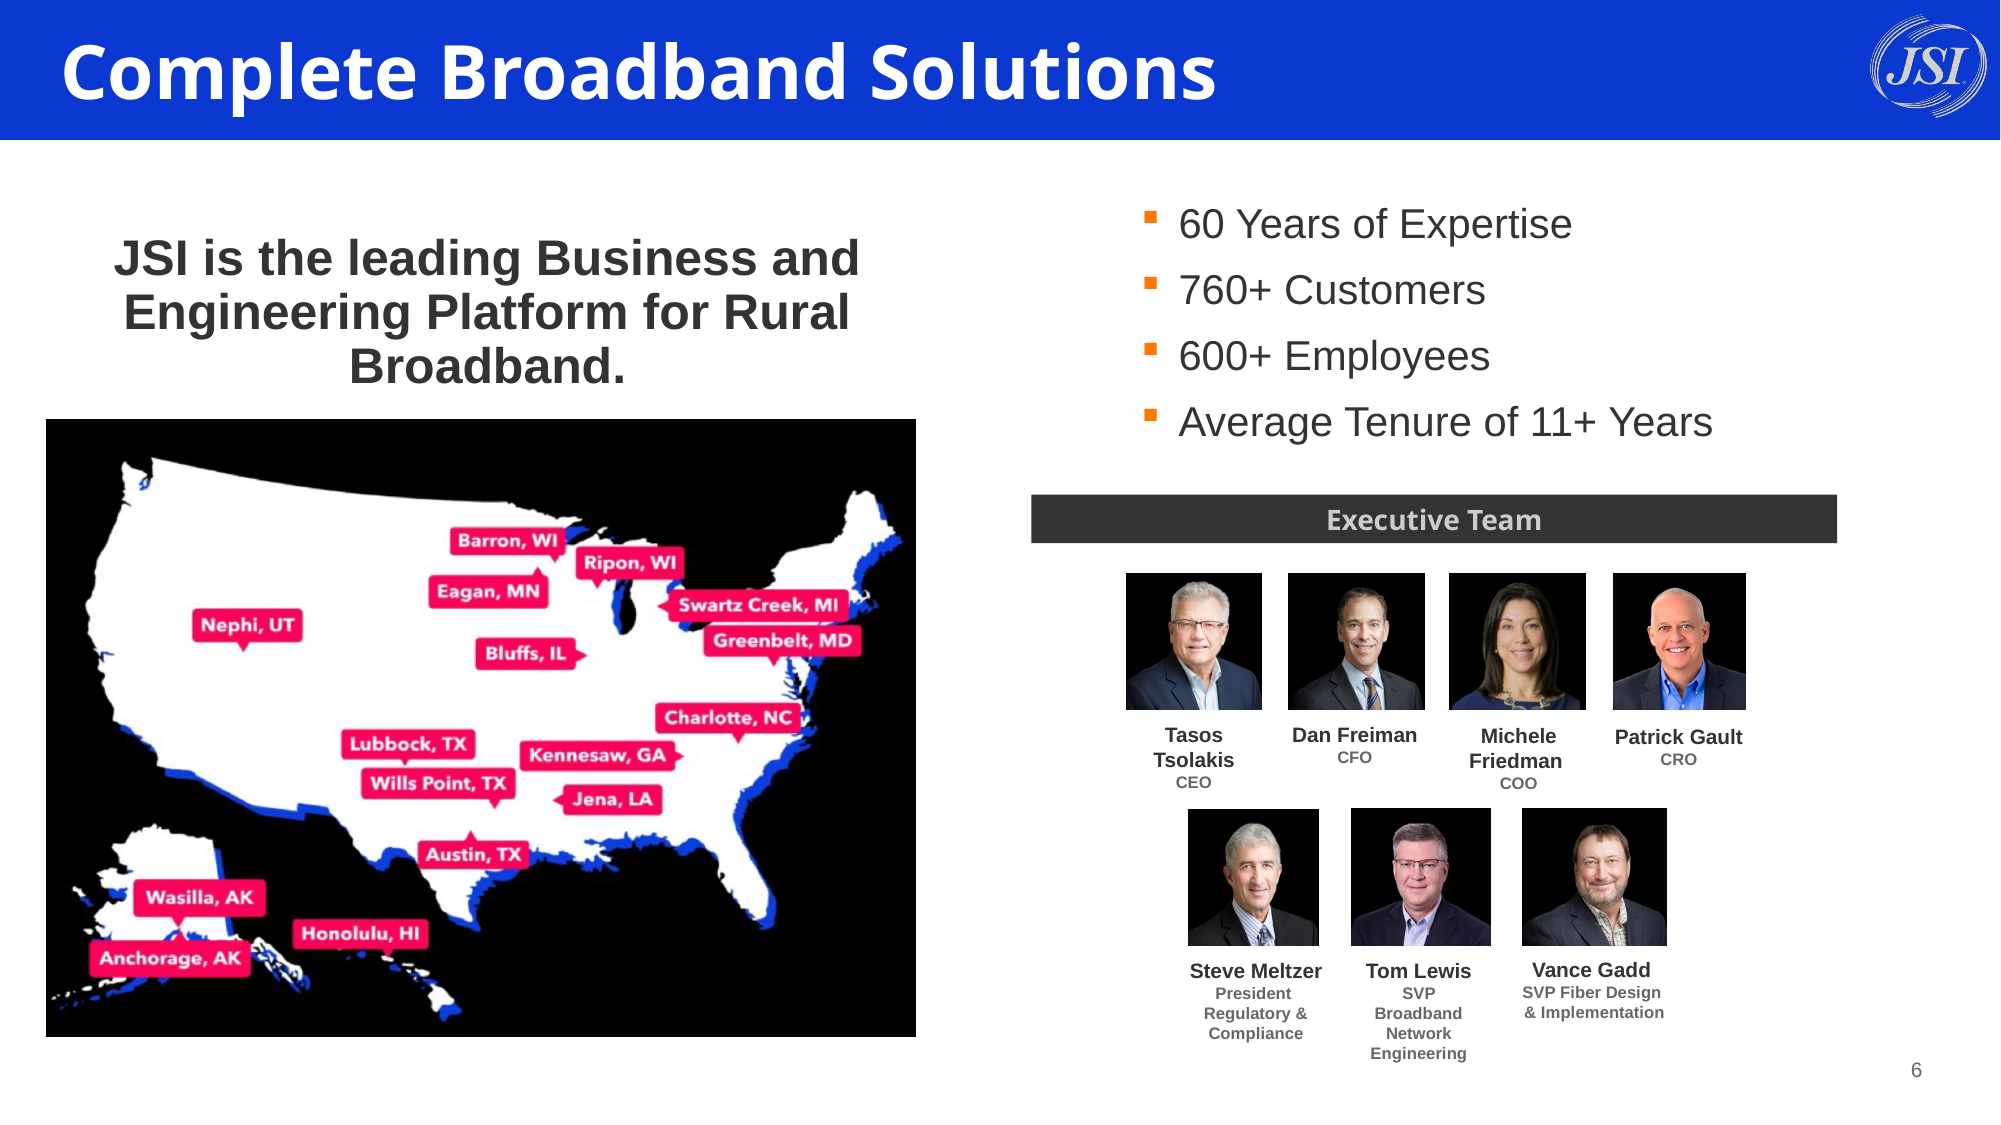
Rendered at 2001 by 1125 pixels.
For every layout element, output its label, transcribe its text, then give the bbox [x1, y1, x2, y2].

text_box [1110, 573, 1759, 782]
picture [1870, 14, 1987, 118]
title Complete Broadband Solutions [0, 0, 2000, 139]
picture [45, 419, 916, 1037]
text_box 60 Years of Expertise 760+ Customers 600+ Employees Average Tenure of 11+ Years [1126, 195, 1759, 453]
text_box Executive Team [1031, 494, 1838, 544]
list JSI is the leading Business and Engineering Platform for Rural Broadband. [60, 224, 916, 419]
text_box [1174, 808, 1695, 1060]
